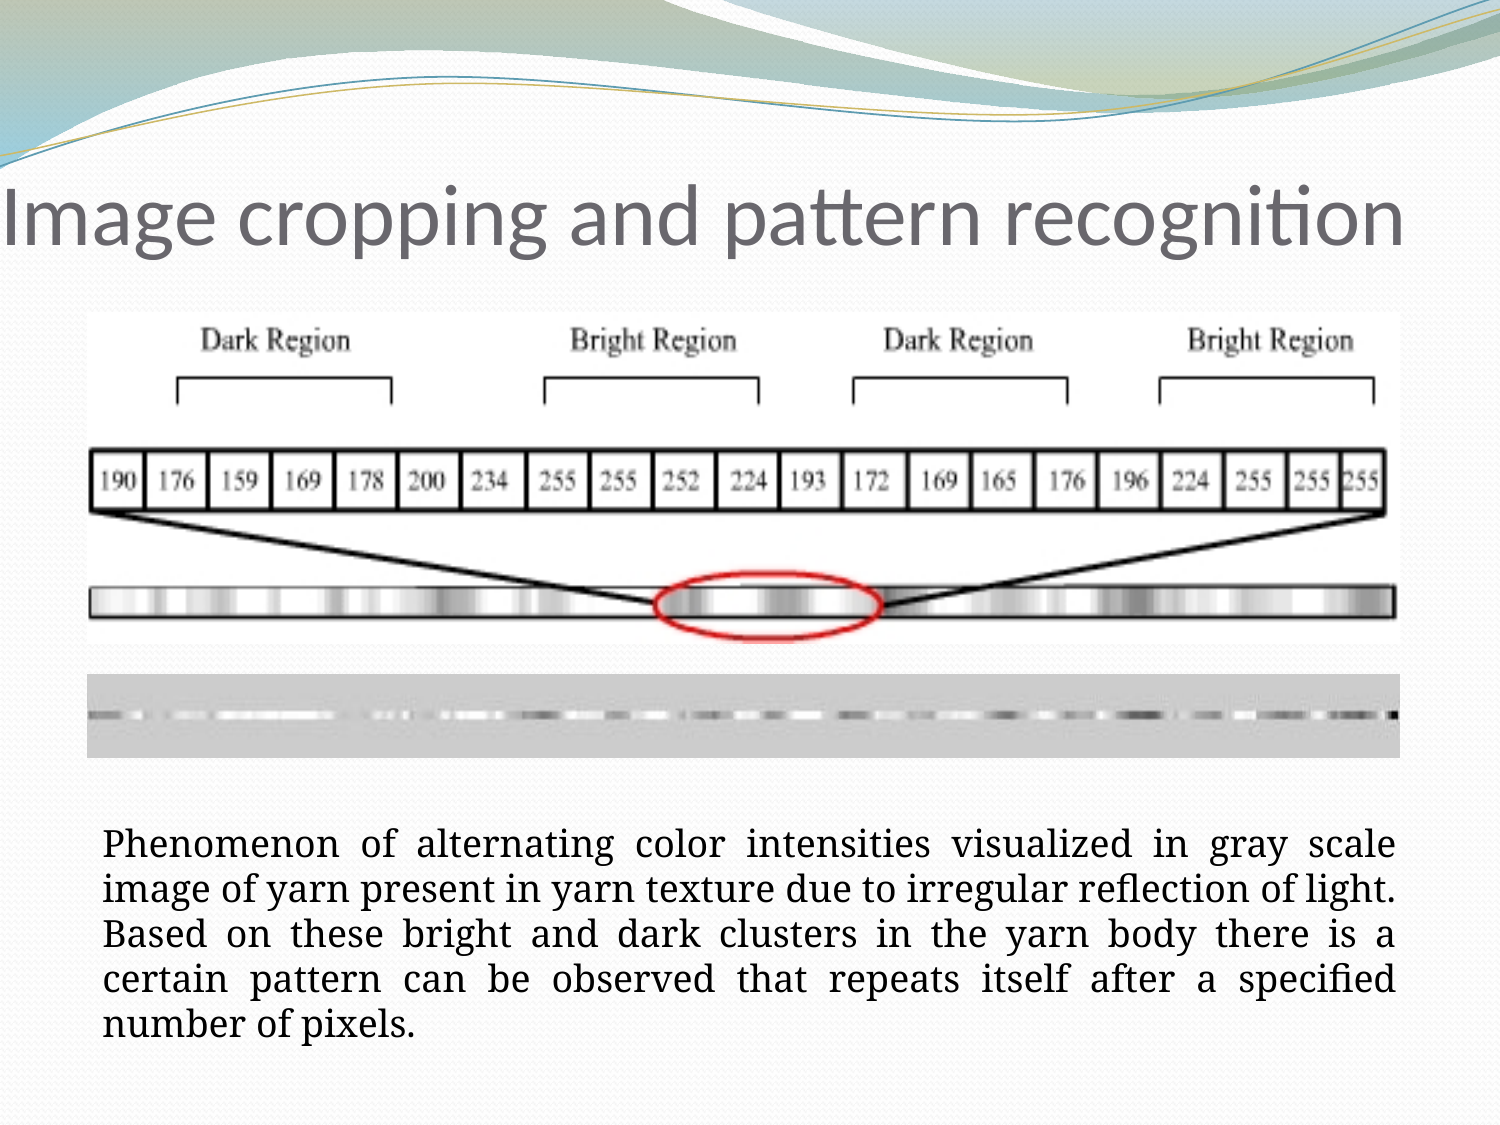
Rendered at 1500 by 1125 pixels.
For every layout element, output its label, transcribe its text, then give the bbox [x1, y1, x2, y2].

text_box Phenomenon of alternating color intensities visualized in gray scale image of yarn present in yarn texture due to irregular reflection of light. Based on these bright and dark clusters in the yarn body there is a certain pattern can be observed that repeats itself after a specified number of pixels. [87, 812, 1413, 1053]
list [87, 312, 1401, 644]
picture [87, 674, 1401, 759]
title Image cropping and pattern recognition [0, 75, 1500, 263]
